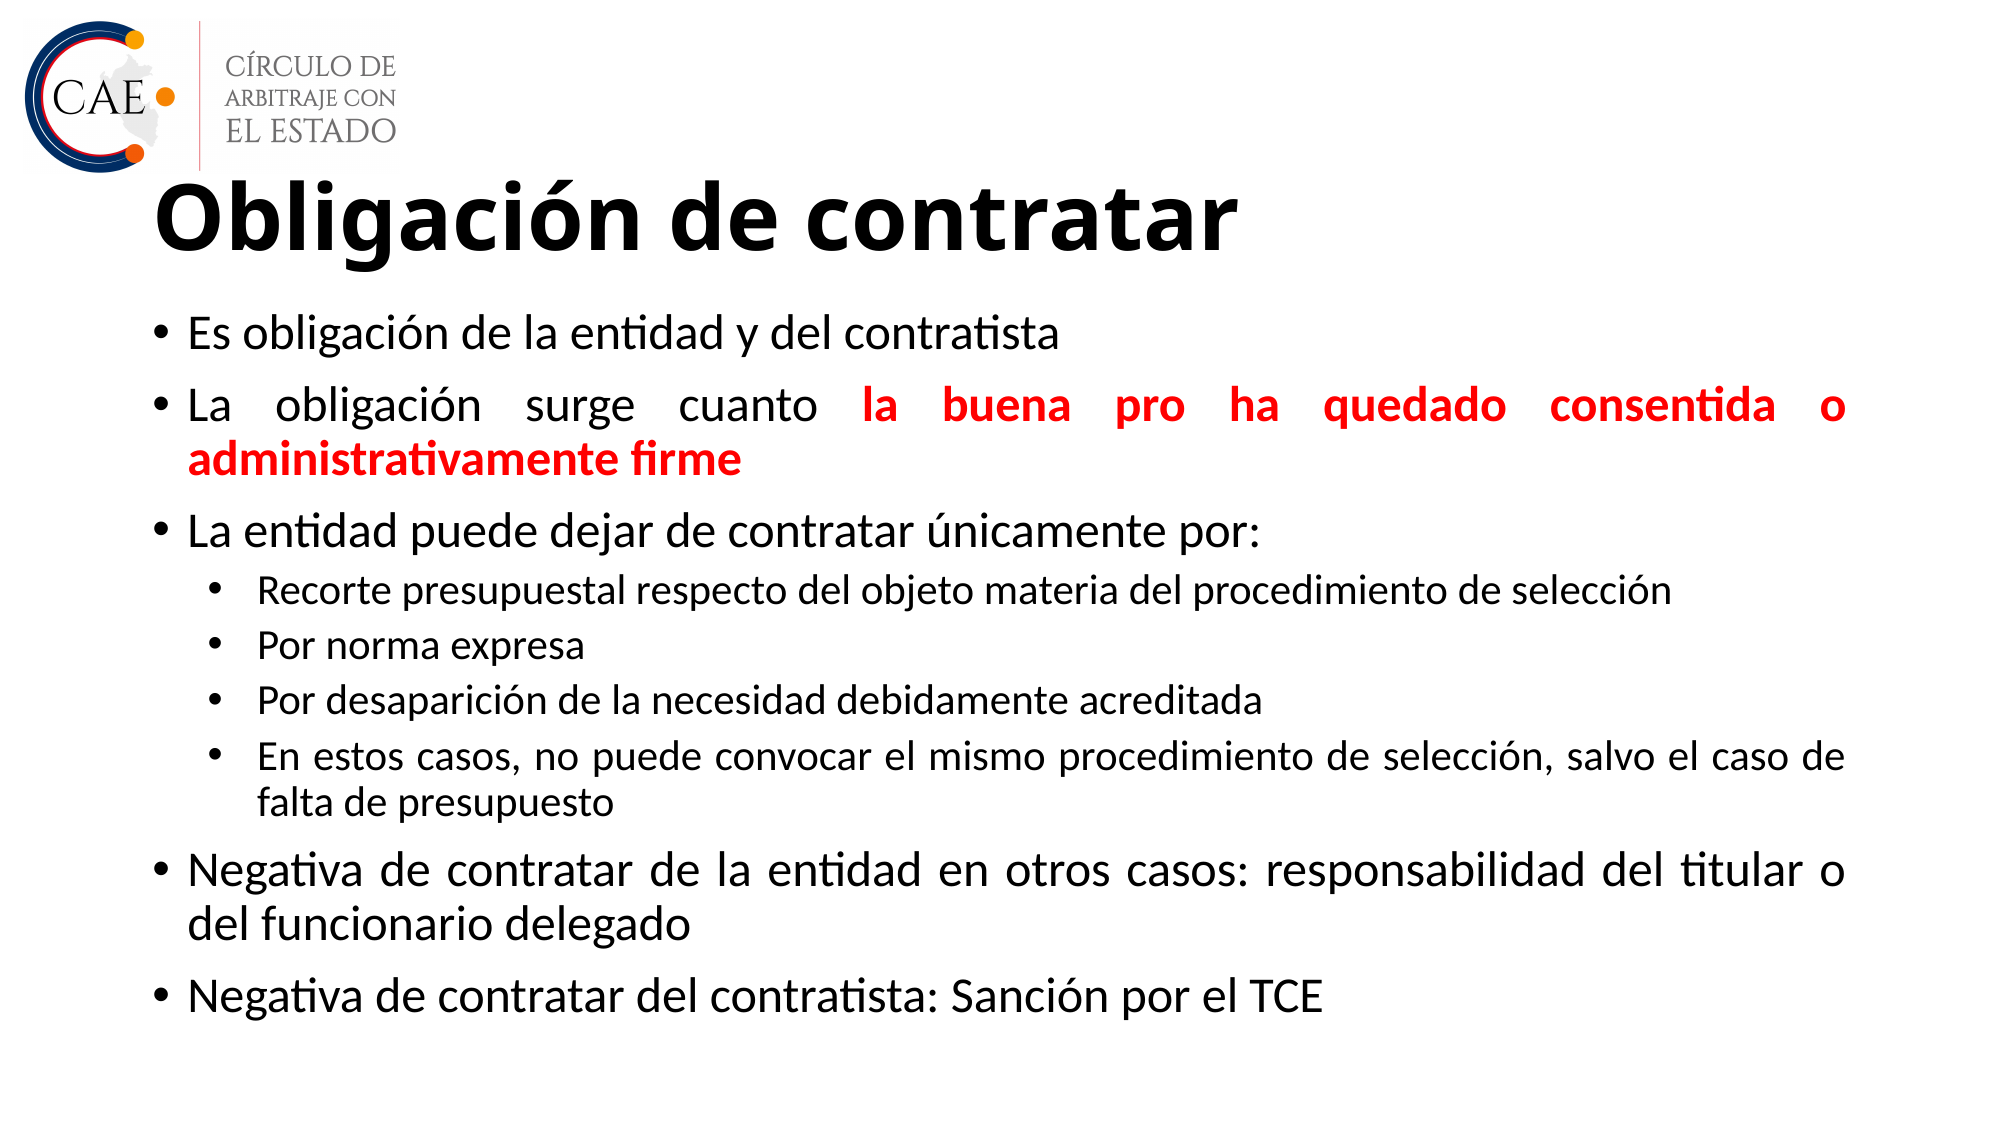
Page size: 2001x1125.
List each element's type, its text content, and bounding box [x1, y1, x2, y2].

list Es obligación de la entidad y del contratista La obligación surge cuanto la buena pro ha quedado consentida o administrativamente firme La entidad puede dejar de contratar únicamente por: Recorte presupuestal respecto del objeto materia del procedimiento de selección Por norma expresa Por desaparición de la necesidad debidamente acreditada En estos casos, no puede convocar el mismo procedimiento de selección, salvo el caso de falta de presupuesto Negativa de contratar de la entidad en otros casos: responsabilidad del titular o del funcionario delegado Negativa de contratar del contratista: Sanción por el TCE [137, 299, 1863, 1036]
picture [23, 18, 400, 174]
title Obligación de contratar [137, 112, 1863, 299]
